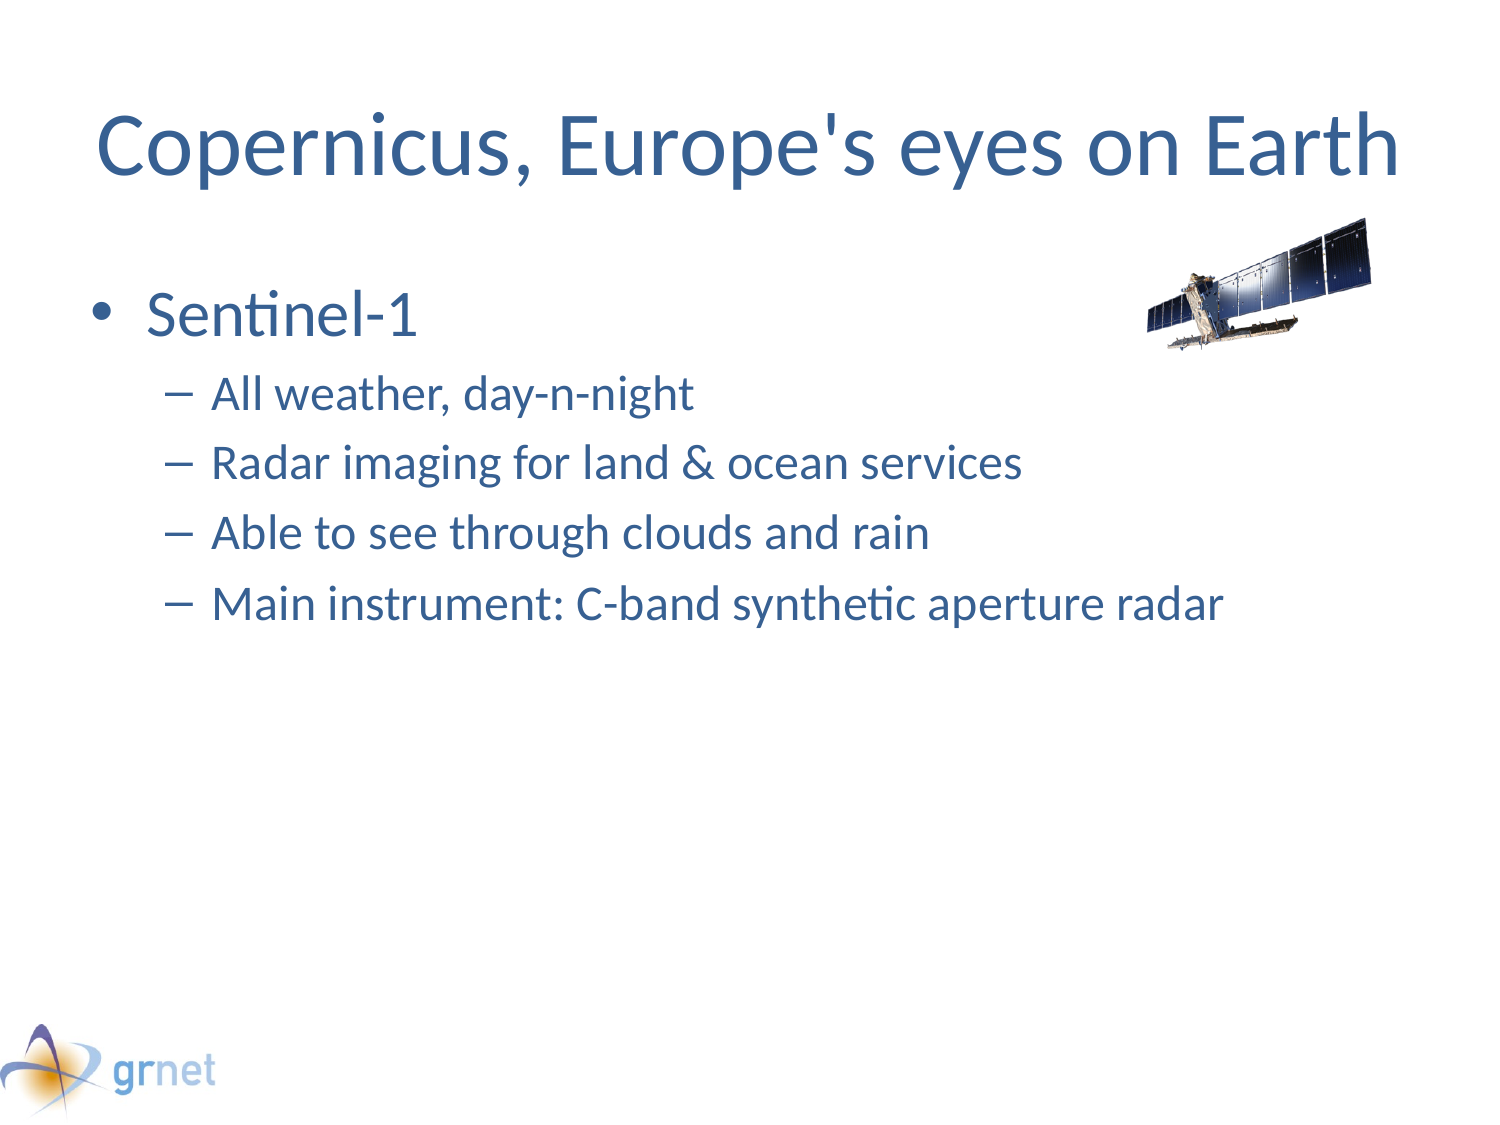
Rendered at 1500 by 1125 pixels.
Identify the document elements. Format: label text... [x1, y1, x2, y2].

picture [1139, 207, 1378, 357]
list Sentinel-1 All weather, day-n-night Radar imaging for land & ocean services Able to see through clouds and rain Main instrument: C-band synthetic aperture radar [75, 262, 1425, 1005]
title Copernicus, Europe's eyes on Earth [75, 45, 1425, 233]
picture [0, 1024, 216, 1125]
